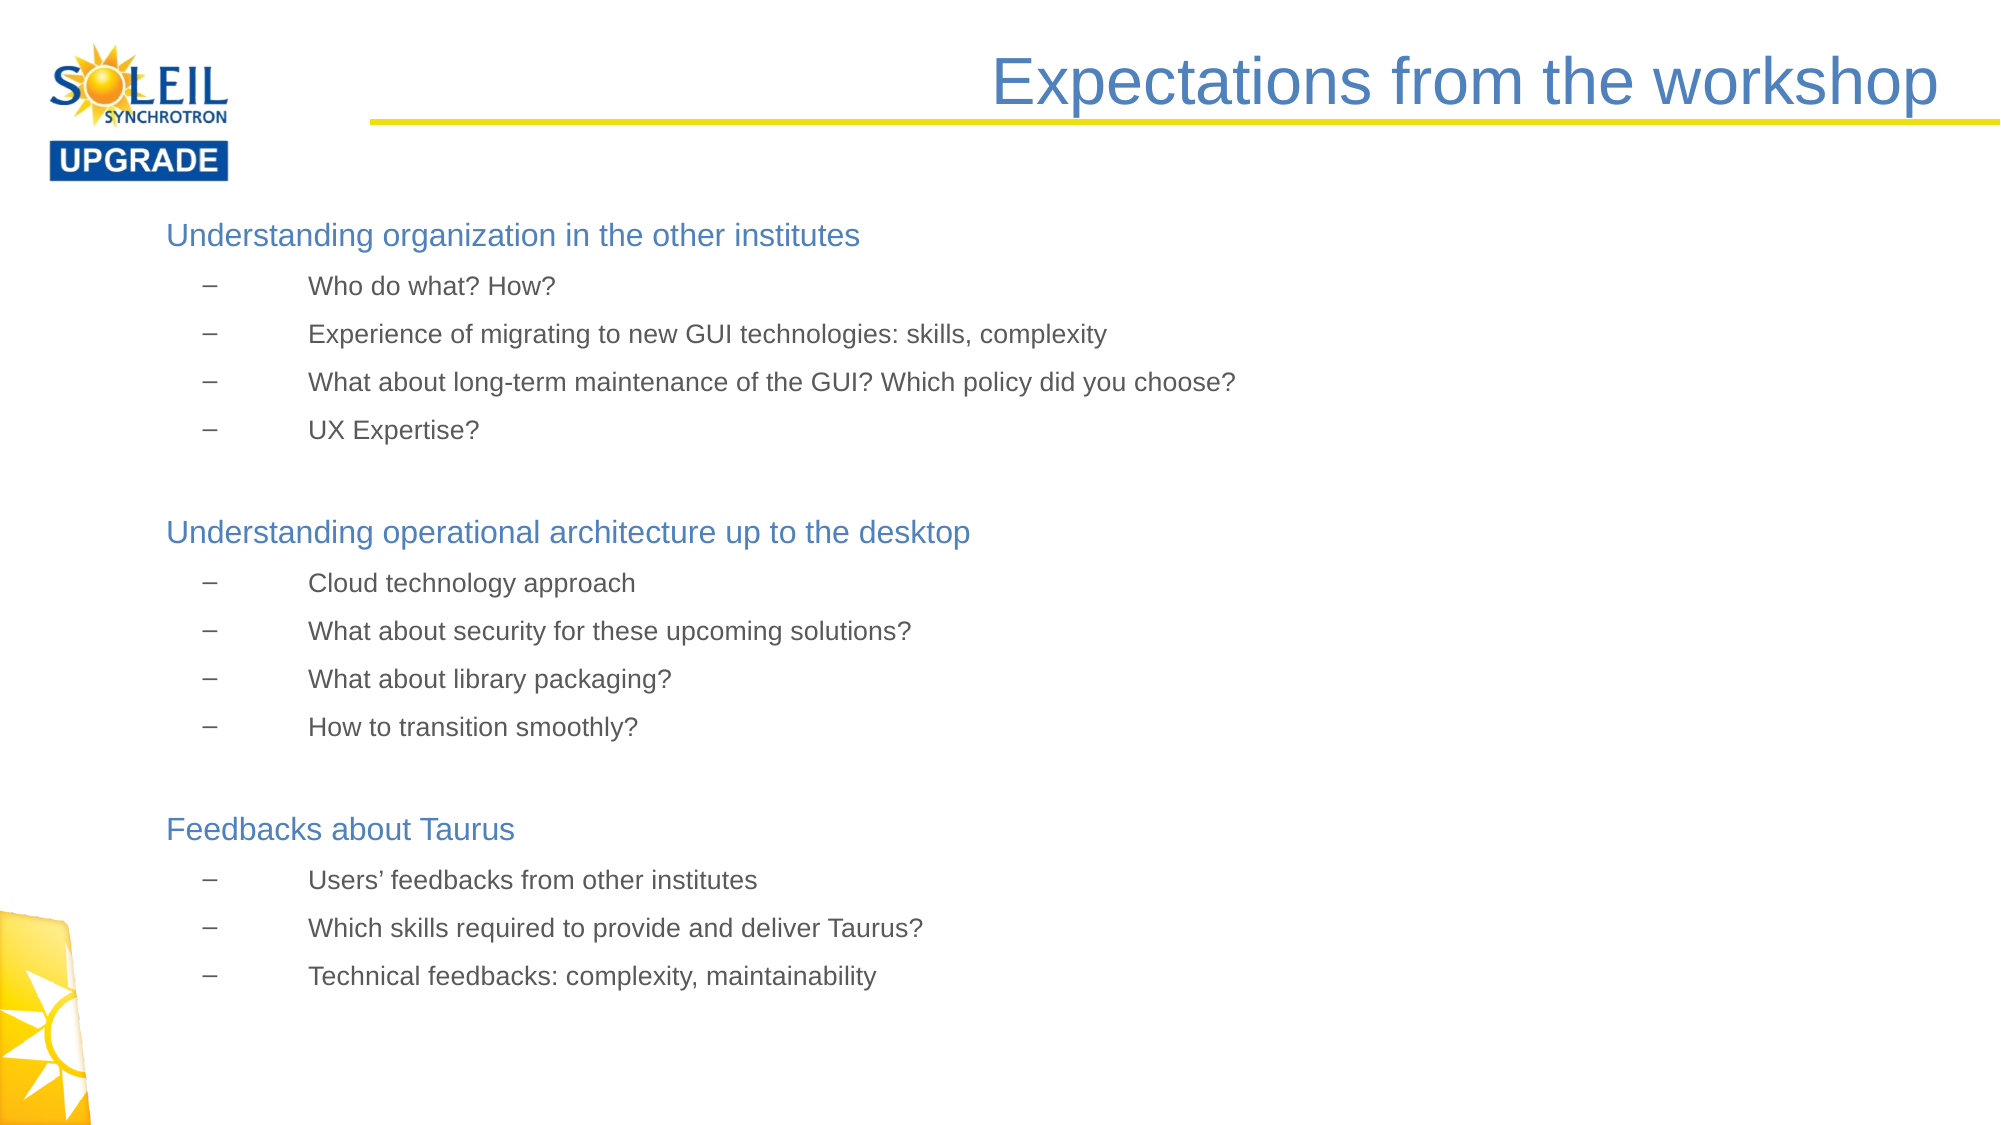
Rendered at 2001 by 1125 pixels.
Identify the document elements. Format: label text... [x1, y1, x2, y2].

list Understanding organization in the other institutes Who do what? How? Experience of migrating to new GUI technologies: skills, complexity What about long-term maintenance of the GUI? Which policy did you choose? UX Expertise? Understanding operational architecture up to the desktop Cloud technology approach What about security for these upcoming solutions? What about library packaging? How to transition smoothly? Feedbacks about Taurus Users’ feedbacks from other institutes Which skills required to provide and deliver Taurus? Technical feedbacks: complexity, maintainability [151, 206, 1955, 1004]
title Expectations from the workshop [369, 31, 1956, 125]
picture [0, 910, 91, 1125]
picture [27, 21, 243, 211]
